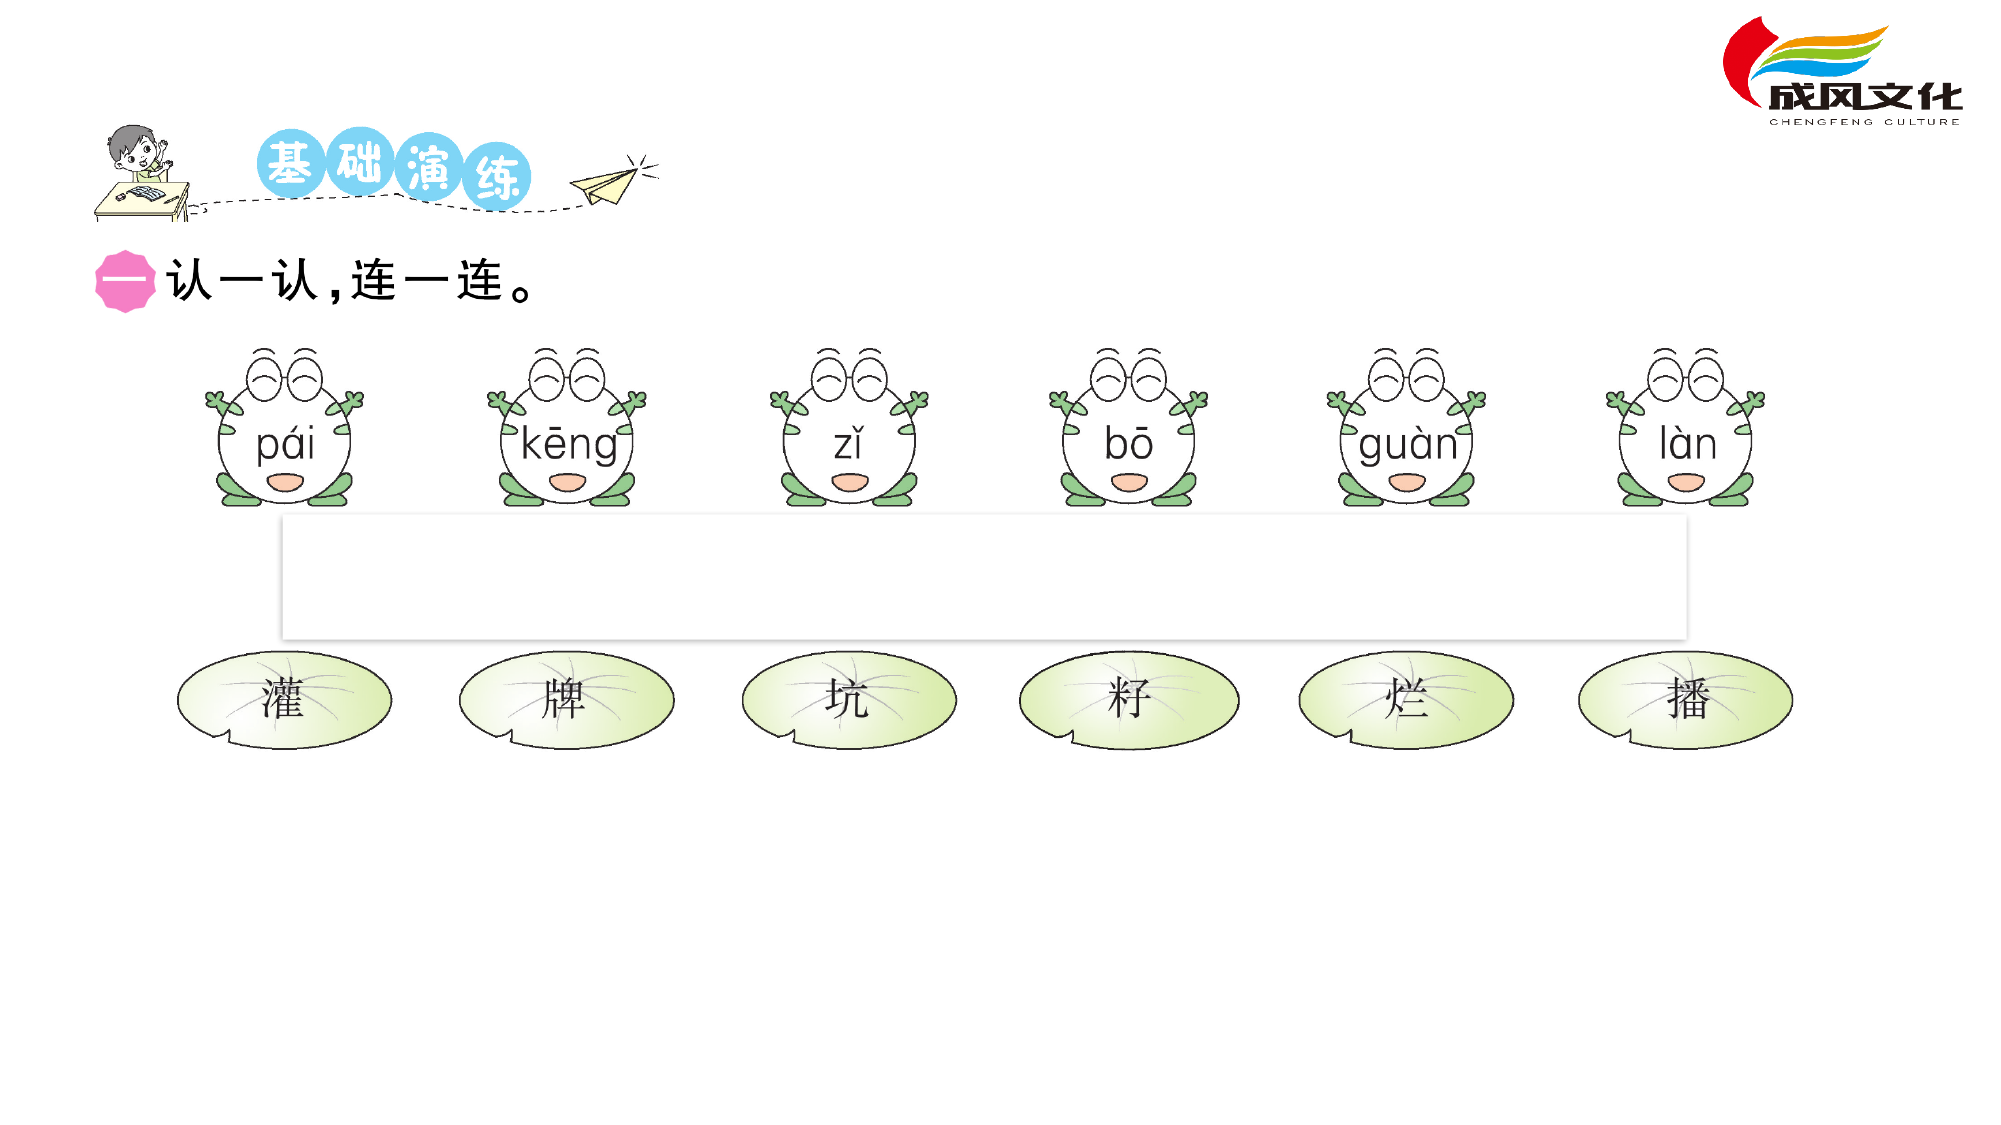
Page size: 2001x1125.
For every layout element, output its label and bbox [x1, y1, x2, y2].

picture [90, 0, 1986, 768]
